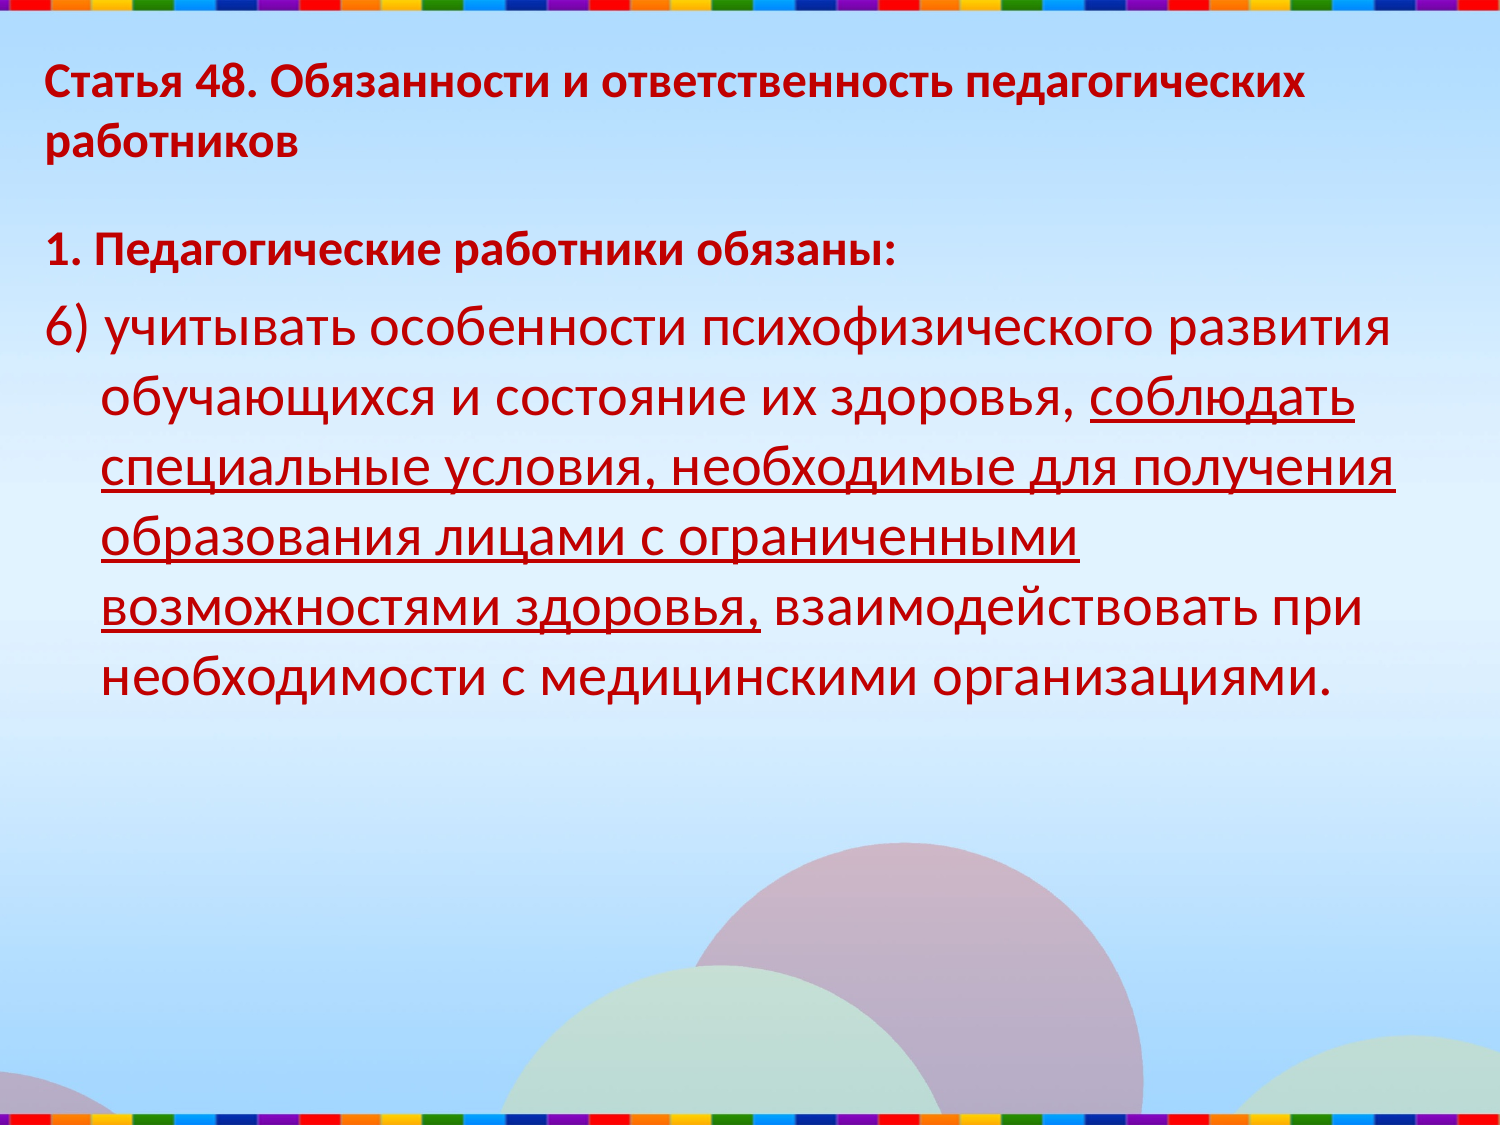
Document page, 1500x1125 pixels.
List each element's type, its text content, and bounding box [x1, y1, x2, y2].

list 1. Педагогические работники обязаны: 6) учитывать особенности психофизического развития обучающихся и состояние их здоровья, соблюдать специальные условия, необходимые для получения образования лицами с ограниченными возможностями здоровья, взаимодействовать при необходимости с медицинскими организациями. [29, 208, 1471, 1047]
title Статья 48. Обязанности и ответственность педагогических работников [29, 30, 1471, 185]
picture [0, 0, 1500, 1125]
